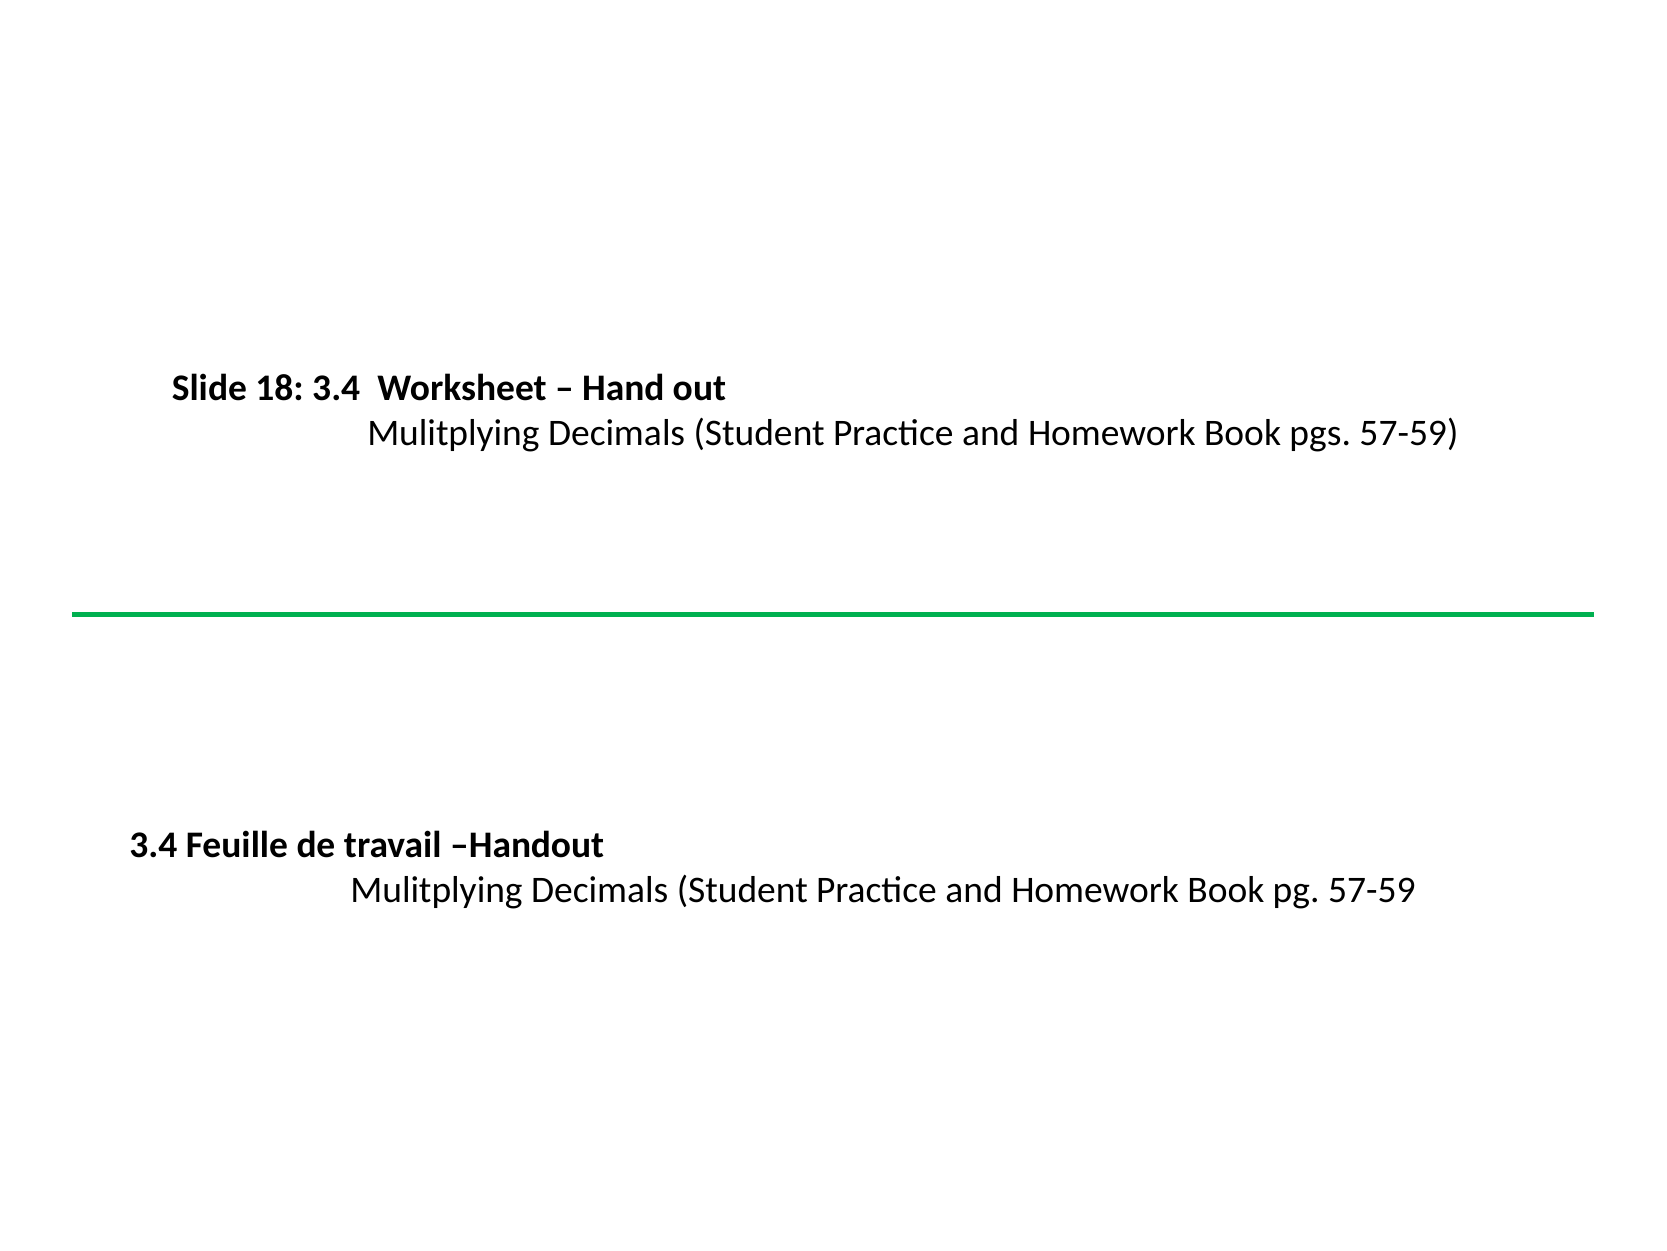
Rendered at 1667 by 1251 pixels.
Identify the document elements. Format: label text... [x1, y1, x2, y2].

text_box 3.4 Feuille de travail –Handout Mulitplying Decimals (Student Practice and Homework Book pg. 57-59 [114, 812, 1552, 918]
text_box Slide 18: 3.4 Worksheet – Hand out Mulitplying Decimals (Student Practice and Homework Book pgs. 57-59) [157, 355, 1579, 461]
